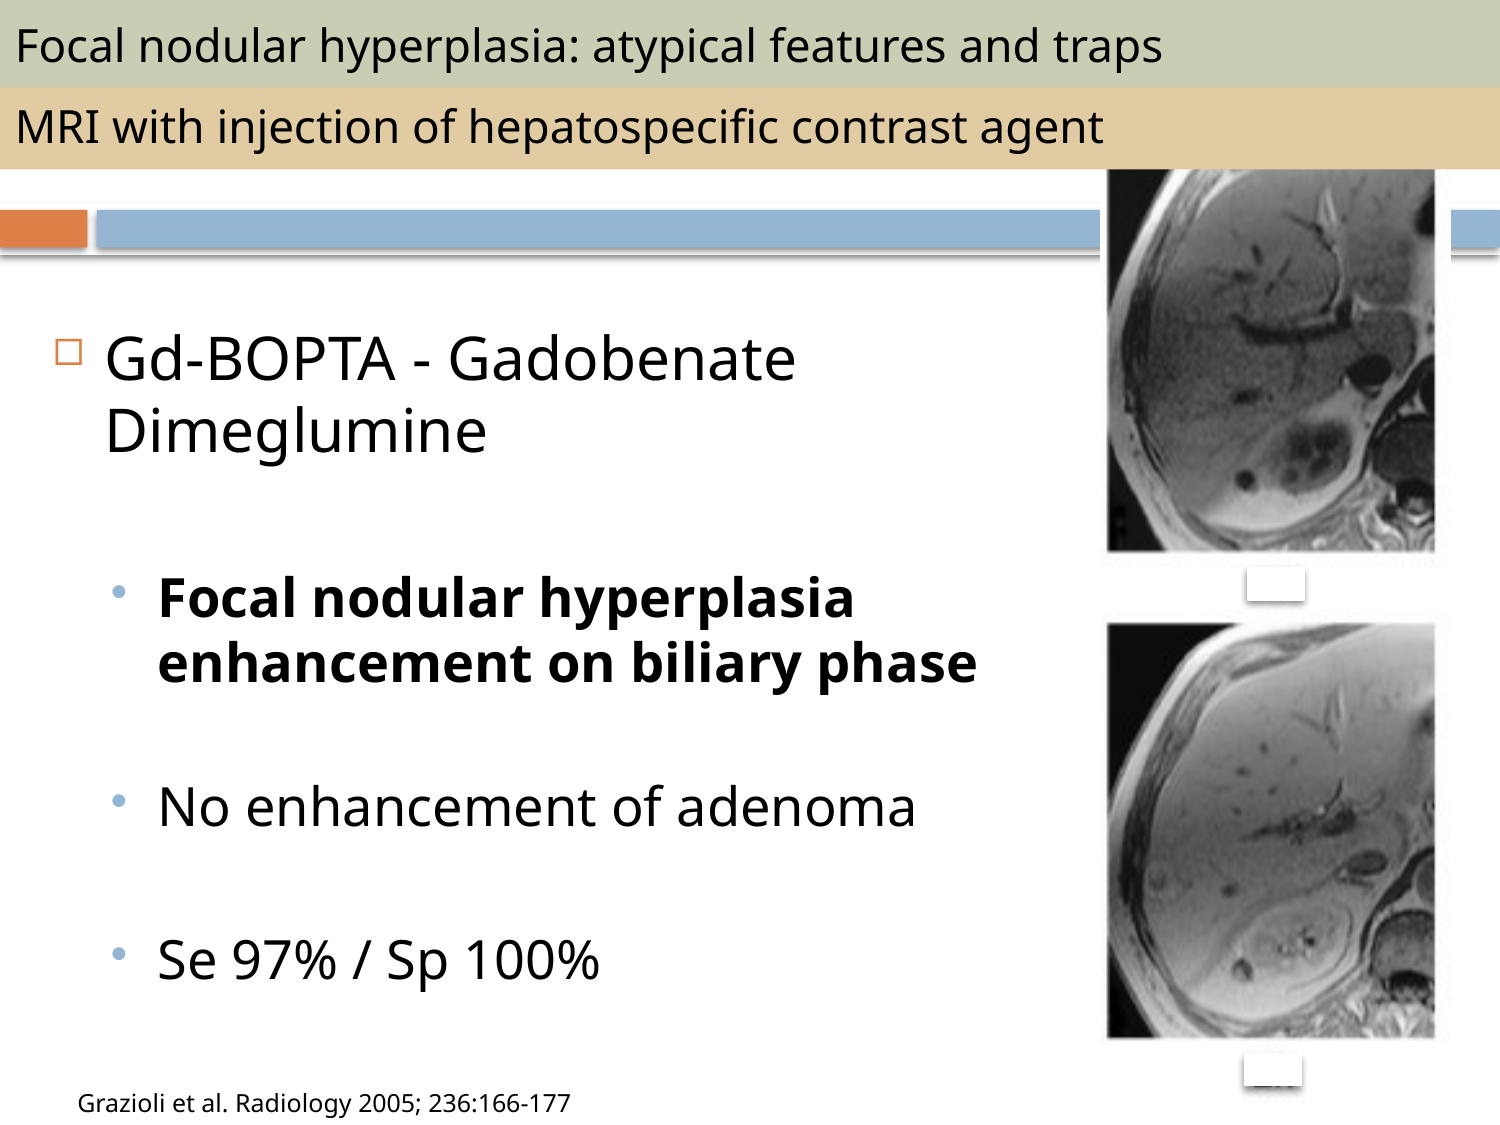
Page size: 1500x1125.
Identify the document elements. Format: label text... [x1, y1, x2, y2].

text_box Focal nodular hyperplasia: atypical features and traps [0, 0, 1500, 88]
list Gd-BOPTA - Gadobenate Dimeglumine Focal nodular hyperplasia enhancement on biliary phase No enhancement of adenoma Se 97% / Sp 100% [37, 312, 1094, 1001]
text_box MRI with injection of hepatospecific contrast agent [0, 88, 1500, 170]
text_box Grazioli et al. Radiology 2005; 236:166-177 [62, 1079, 713, 1125]
picture [1099, 116, 1451, 1113]
